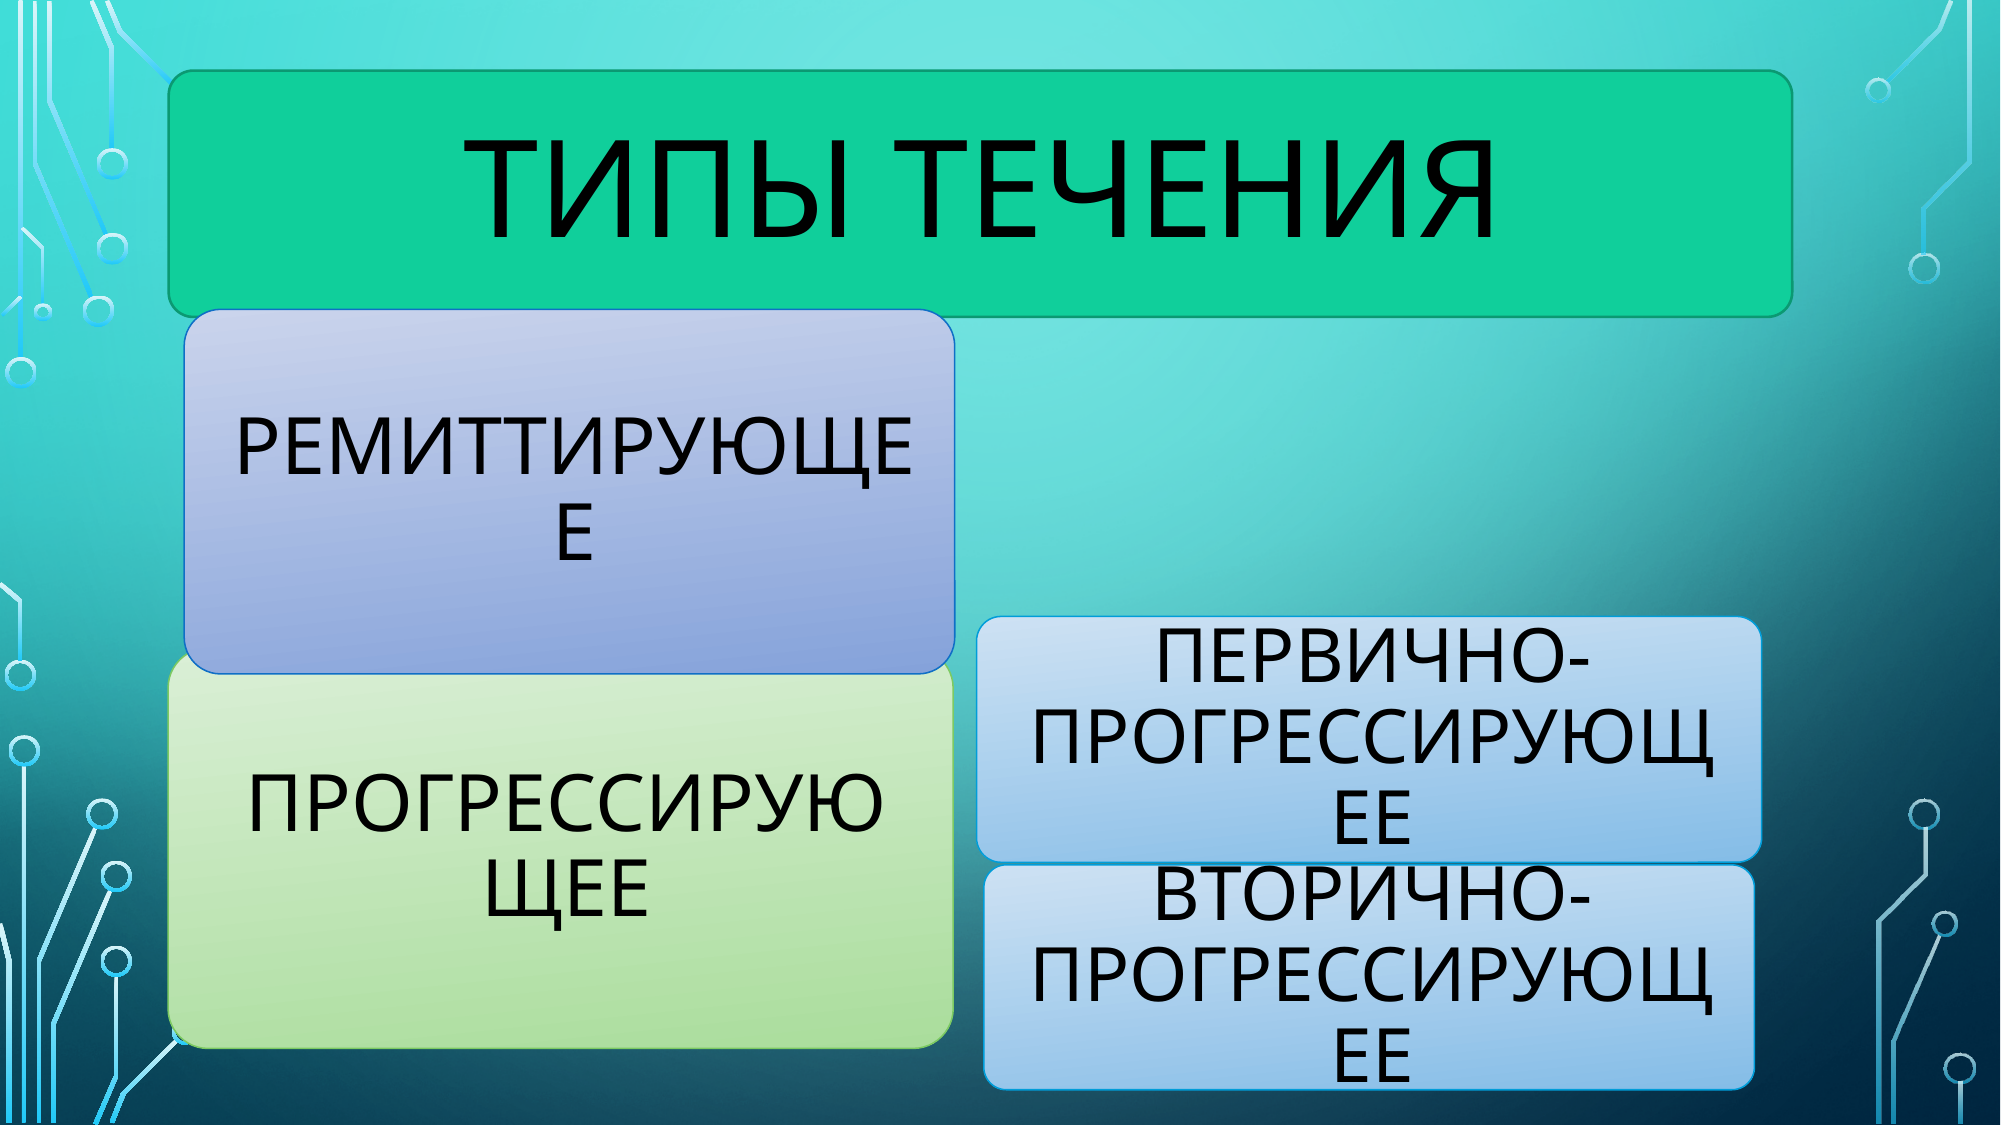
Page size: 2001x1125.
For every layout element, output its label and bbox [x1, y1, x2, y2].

list [167, 70, 1794, 1091]
